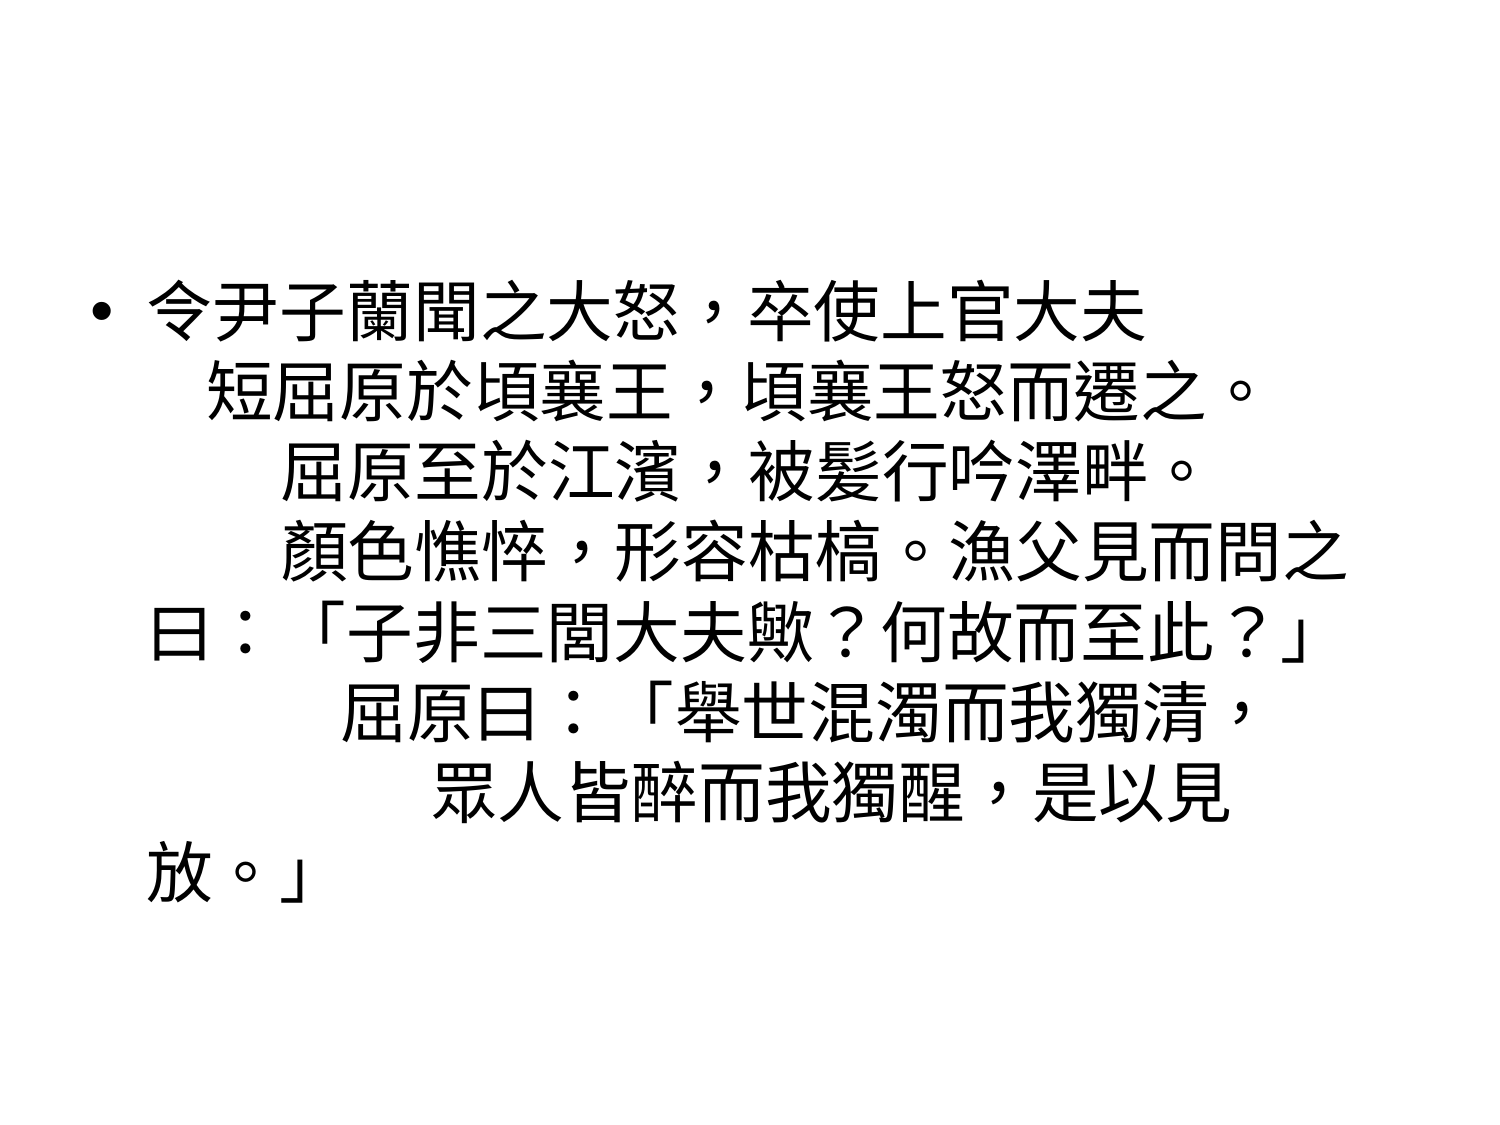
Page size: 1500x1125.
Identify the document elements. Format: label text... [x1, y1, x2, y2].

list 令尹子蘭聞之大怒，卒使上官大夫 短屈原於頃襄王，頃襄王怒而遷之。 屈原至於江濱，被髪行吟澤畔。 顏色憔悴，形容枯槁。漁父見而問之曰：「子非三閭大夫歟？何故而至此？」 屈原曰：「舉世混濁而我獨清， 眾人皆醉而我獨醒，是以見放。」 [75, 262, 1425, 1005]
